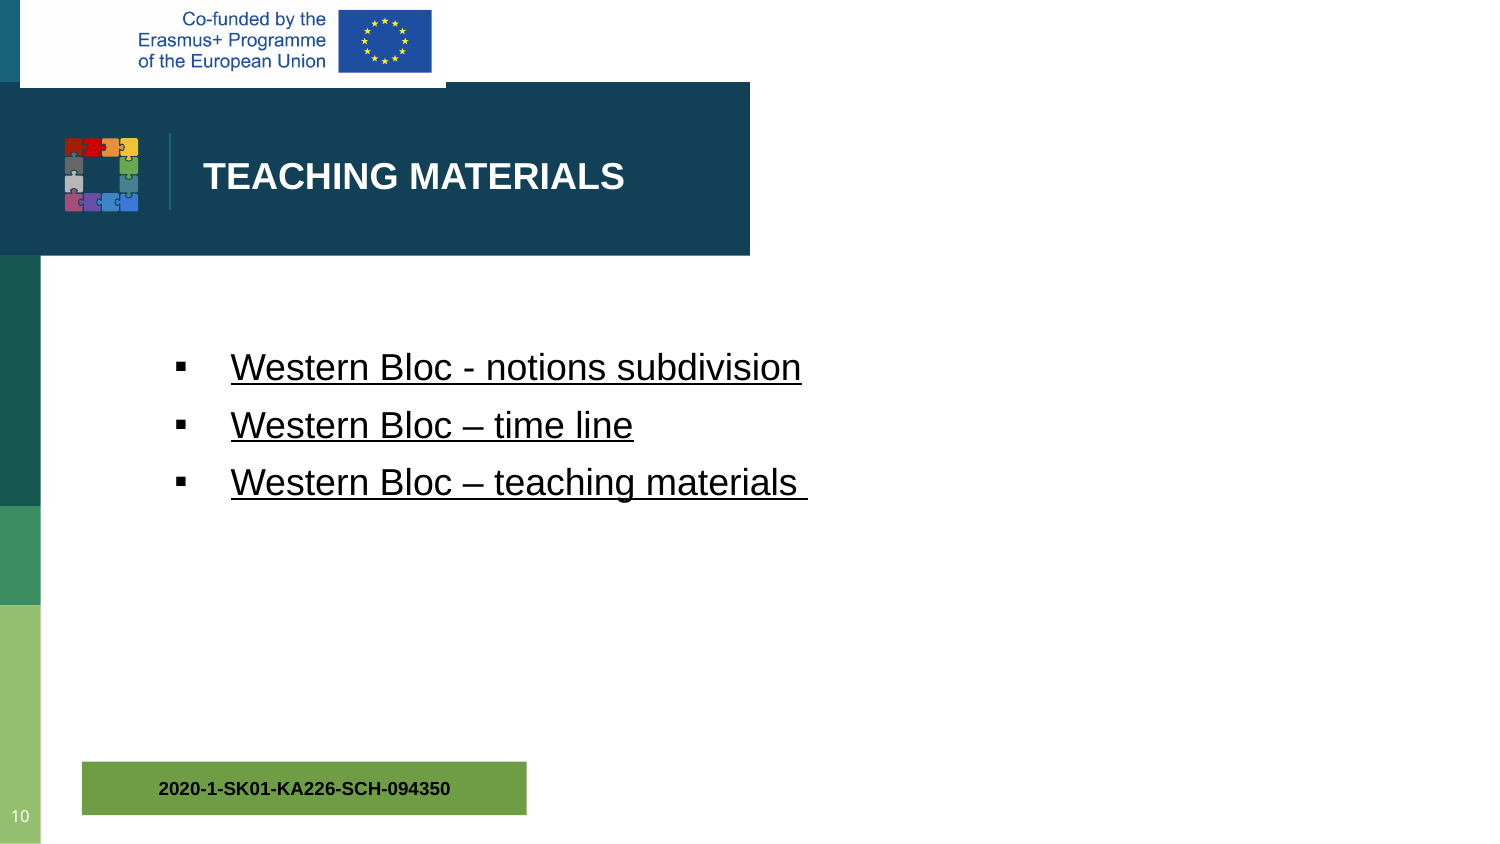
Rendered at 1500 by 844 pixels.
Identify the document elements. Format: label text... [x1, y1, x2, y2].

picture [20, 0, 447, 89]
text_box 2020-1-SK01-KA226-SCH-094350 [81, 761, 527, 816]
text_box ‹#› [0, 790, 49, 844]
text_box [64, 138, 139, 212]
title TEACHING MATERIALS [188, 90, 715, 260]
list Western Bloc - notions subdivision Western Bloc – time line Western Bloc – teaching materials [140, 328, 861, 657]
